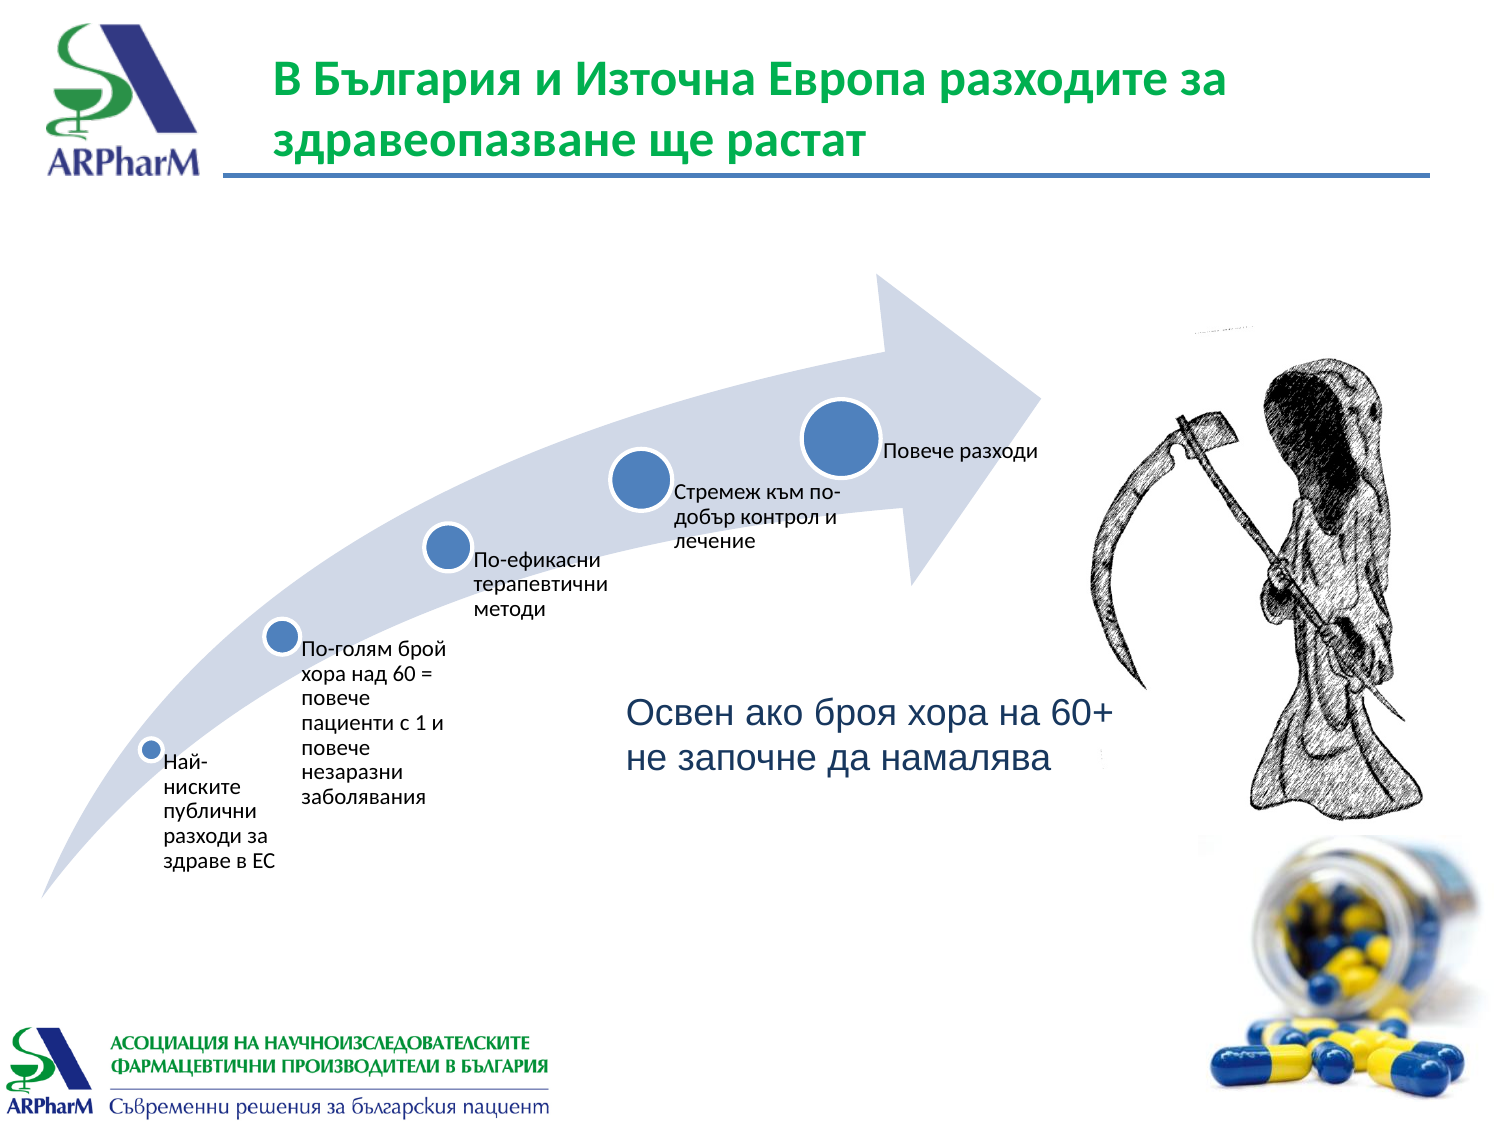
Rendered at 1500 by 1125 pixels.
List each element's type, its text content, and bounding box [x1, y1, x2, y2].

picture [1078, 326, 1500, 1102]
picture [46, 23, 211, 176]
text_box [41, 207, 1042, 965]
text_box Освен ако броя хора на 60+ не започне да намалява [1047, 680, 1075, 786]
title В България и Източна Европа разходите за здравеопазване ще растат [257, 34, 1433, 176]
picture [0, 1021, 554, 1125]
